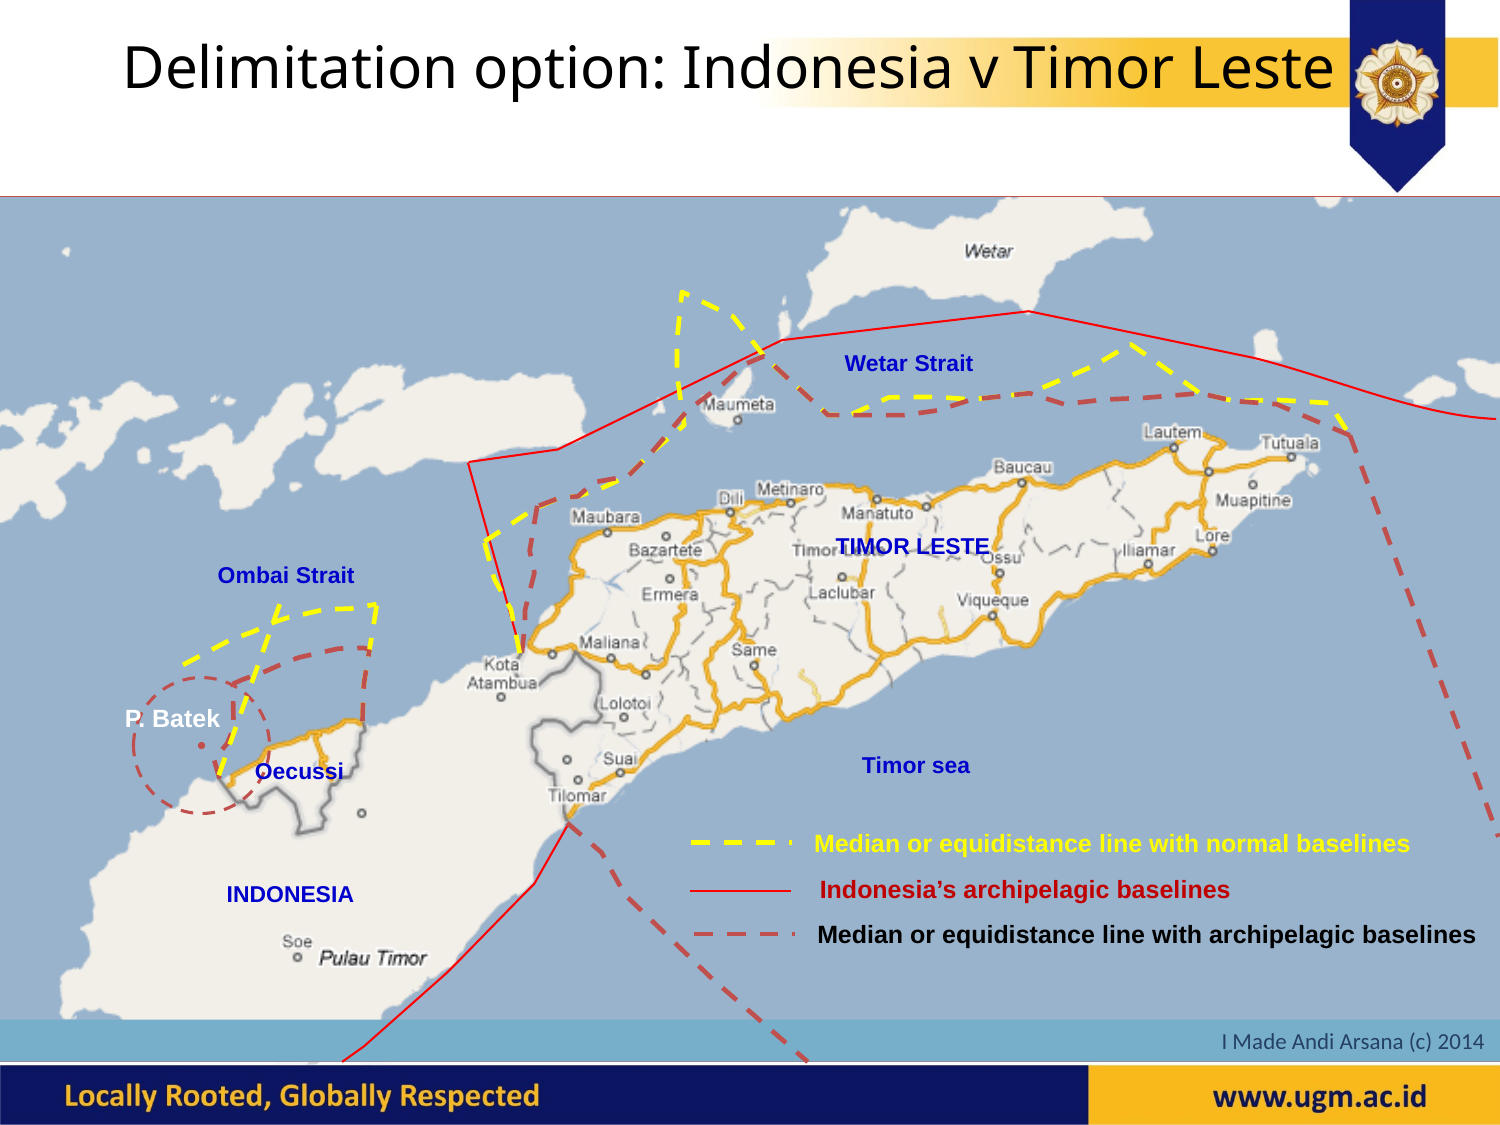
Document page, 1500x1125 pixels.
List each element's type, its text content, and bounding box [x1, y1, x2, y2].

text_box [399, 530, 590, 585]
picture [0, 0, 1500, 1125]
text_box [145, 701, 257, 739]
text_box Delimitation option: Indonesia v Timor Leste [74, 24, 1350, 106]
